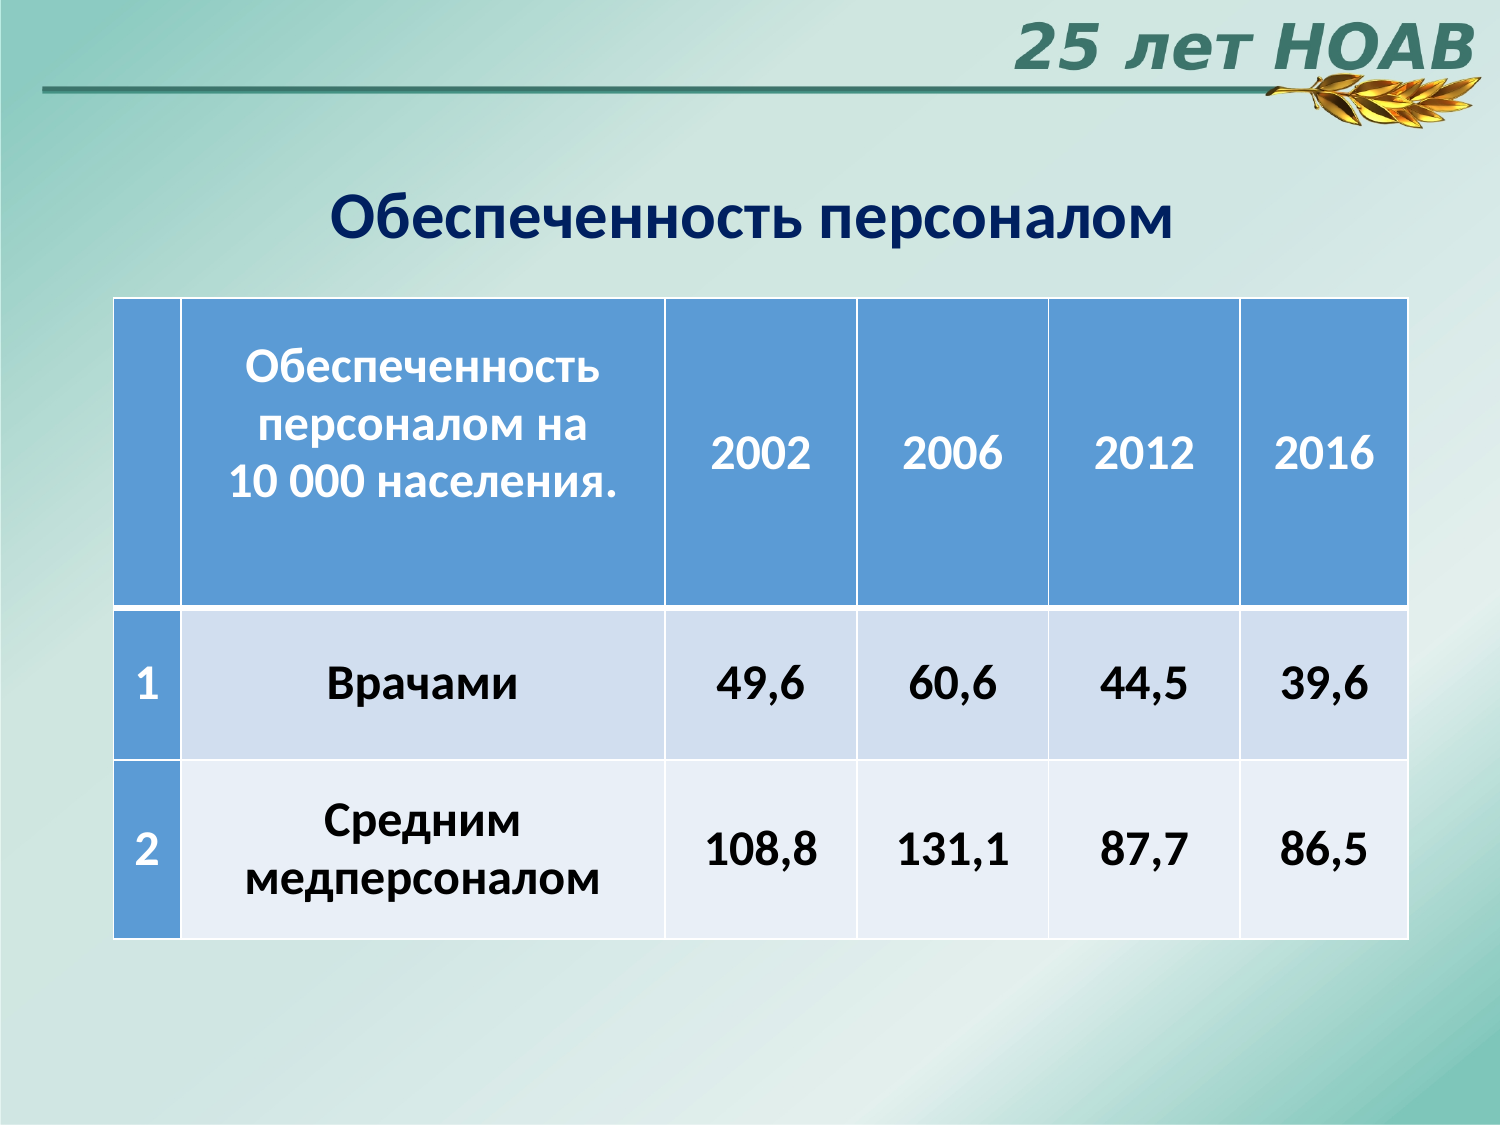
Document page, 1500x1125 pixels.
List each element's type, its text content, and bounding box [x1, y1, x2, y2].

table_cell 44,5 [1049, 611, 1239, 759]
table_cell 86,5 [1241, 761, 1407, 938]
table_cell 131,1 [858, 761, 1048, 938]
picture [0, 0, 1500, 1125]
table_cell 39,6 [1241, 611, 1407, 759]
table_cell 60,6 [858, 611, 1048, 759]
table_header [114, 299, 180, 605]
table_header 2012 [1049, 299, 1239, 605]
table_cell 2 [114, 761, 180, 938]
table_cell 49,6 [666, 611, 856, 759]
table_cell Средним медперсоналом [182, 761, 664, 938]
table_header 2006 [858, 299, 1048, 605]
table_cell Врачами [182, 611, 664, 759]
table_header Обеспеченность персоналом на 10 000 населения. [182, 299, 664, 605]
table_header 2002 [666, 299, 856, 605]
table_cell 108,8 [666, 761, 856, 938]
text_box Обеспеченность персоналом [316, 164, 1207, 260]
table_cell 1 [114, 611, 180, 759]
table_cell 87,7 [1049, 761, 1239, 938]
table_header 2016 [1241, 299, 1407, 605]
